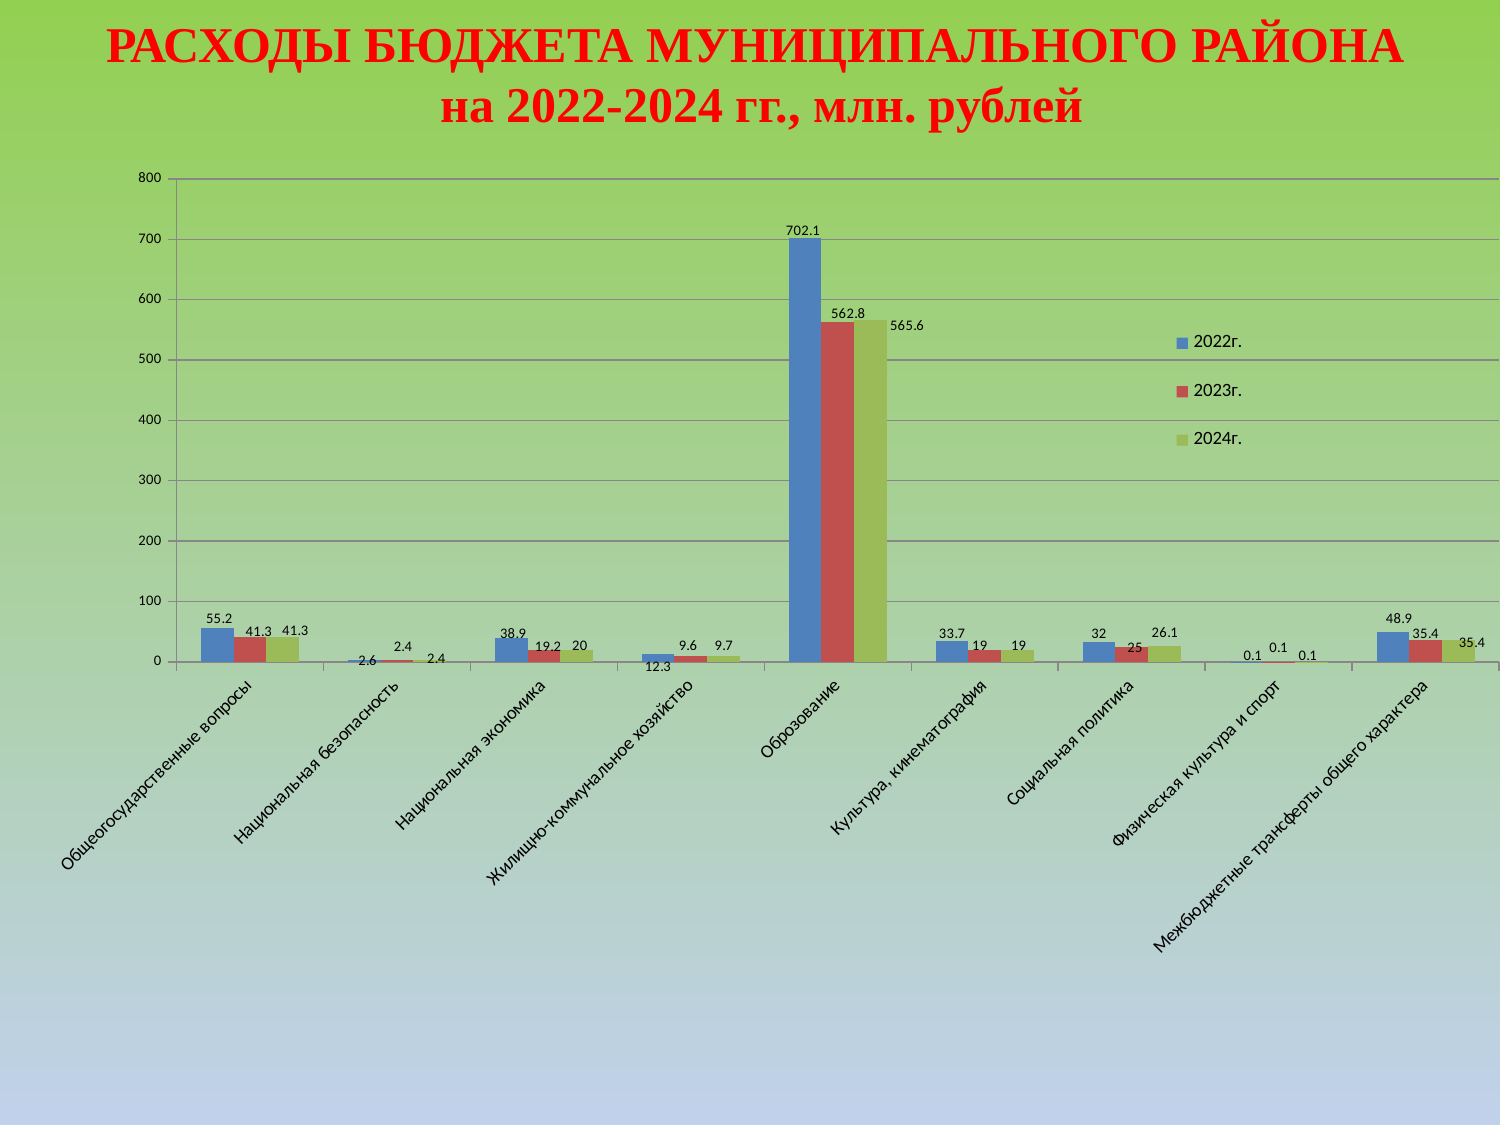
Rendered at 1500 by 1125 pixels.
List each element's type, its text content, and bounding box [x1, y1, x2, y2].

text_box РАСХОДЫ БЮДЖЕТА МУНИЦИПАЛЬНОГО РАЙОНА на 2022-2024 гг., млн. рублей [64, 30, 1459, 114]
chart [0, 136, 1500, 1125]
